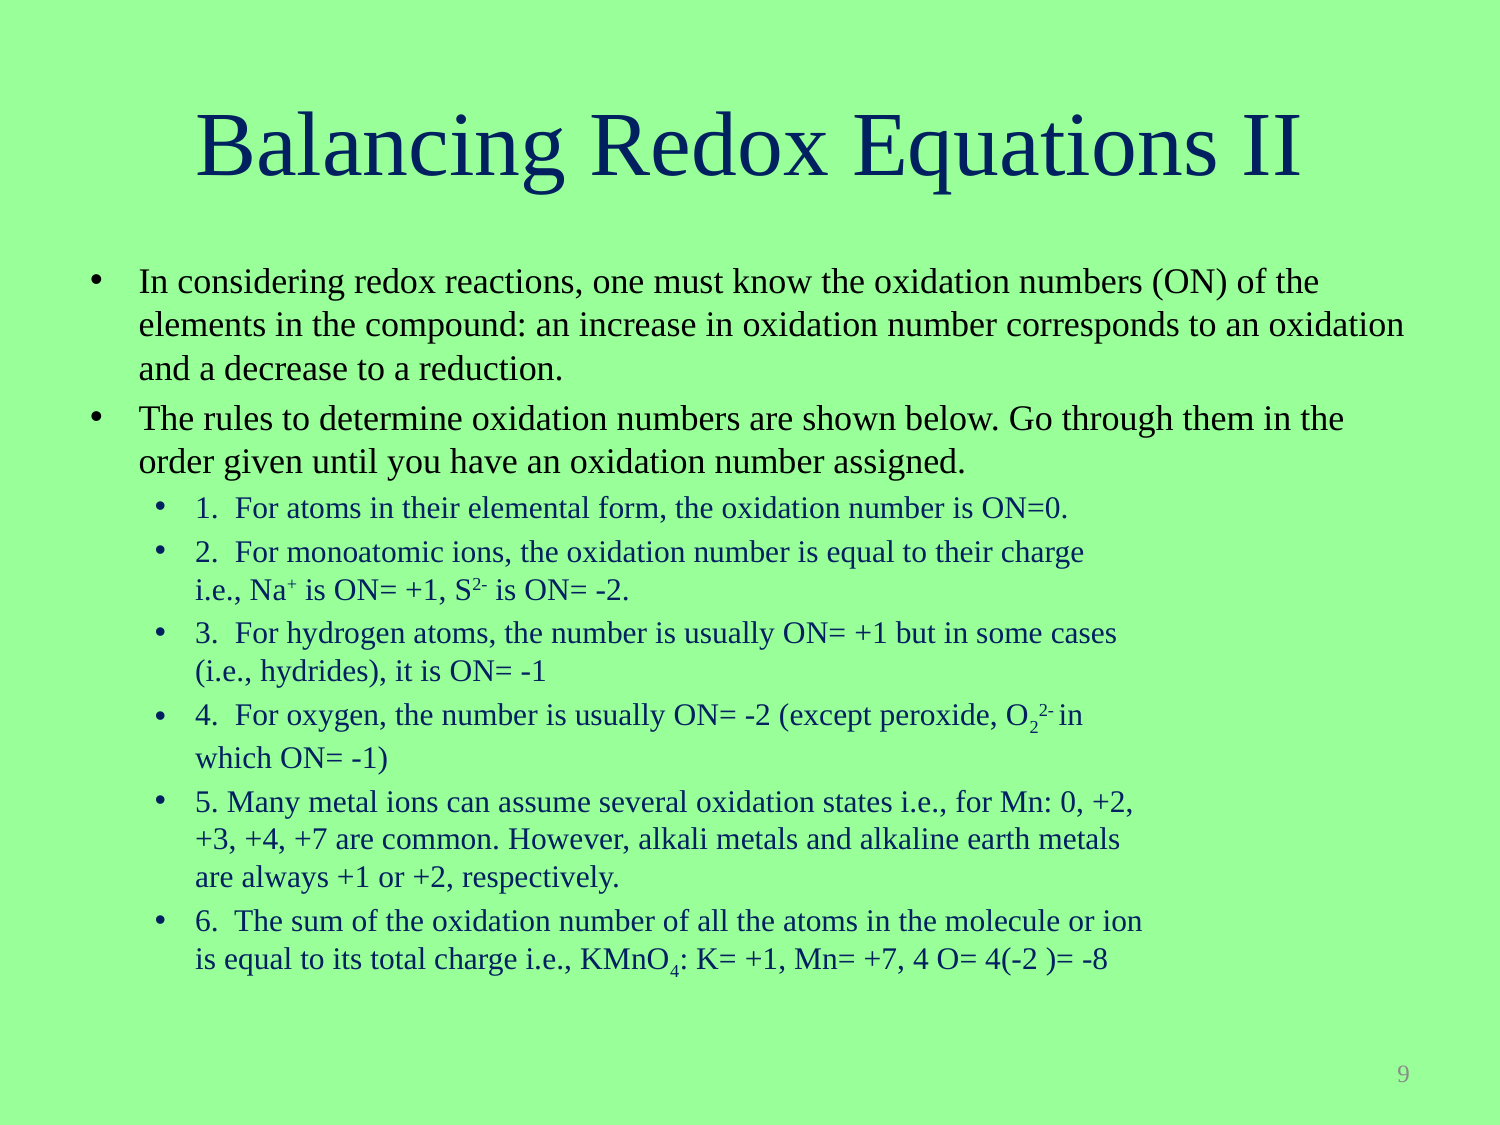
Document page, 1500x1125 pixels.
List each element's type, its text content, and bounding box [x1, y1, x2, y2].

list In considering redox reactions, one must know the oxidation numbers (ON) of the elements in the compound: an increase in oxidation number corresponds to an oxidation and a decrease to a reduction. The rules to determine oxidation numbers are shown below. Go through them in the order given until you have an oxidation number assigned. 1. For atoms in their elemental form, the oxidation number is ON=0. 2. For monoatomic ions, the oxidation number is equal to their charge i.e., Na+ is ON= +1, S2- is ON= -2. 3. For hydrogen atoms, the number is usually ON= +1 but in some cases (i.e., hydrides), it is ON= -1 4. For oxygen, the number is usually ON= -2 (except peroxide, O22- in which ON= -1) 5. Many metal ions can assume several oxidation states i.e., for Mn: 0, +2, +3, +4, +7 are common. However, alkali metals and alkaline earth metals are always +1 or +2, respectively. 6. The sum of the oxidation number of all the atoms in the molecule or ion is equal to its total charge i.e., KMnO4: K= +1, Mn= +7, 4 O= 4(-2 )= -8 [75, 249, 1438, 1000]
title Balancing Redox Equations II [75, 45, 1425, 233]
slide_number 9 [1074, 1042, 1425, 1103]
